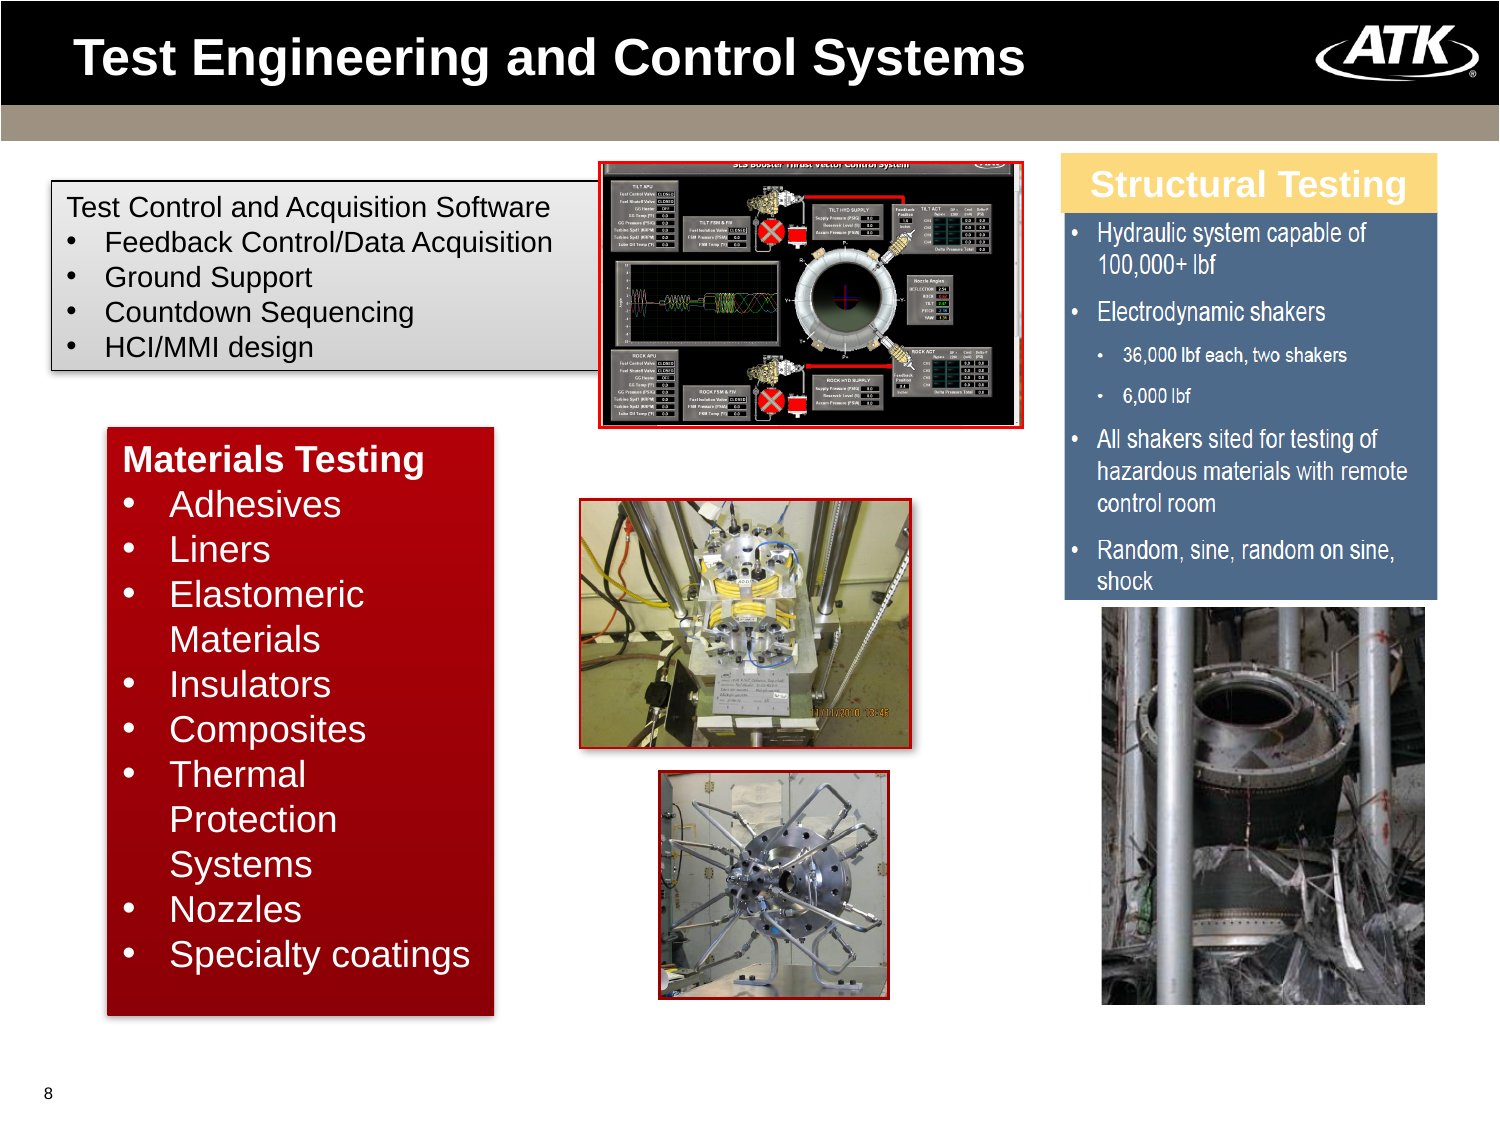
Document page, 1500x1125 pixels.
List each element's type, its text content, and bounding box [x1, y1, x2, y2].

text_box Materials Testing Adhesives Liners Elastomeric Materials Insulators Composites Thermal Protection Systems Nozzles Specialty coatings [107, 427, 495, 1016]
text_box Structural Testing [1060, 153, 1438, 213]
picture [581, 500, 910, 747]
picture [1101, 607, 1426, 1005]
picture [1315, 25, 1479, 82]
picture [660, 772, 888, 998]
text_box Test Control and Acquisition Software Feedback Control/Data Acquisition Ground Support Countdown Sequencing HCI/MMI design [51, 180, 595, 371]
picture [600, 163, 1023, 427]
title Test Engineering and Control Systems [73, 0, 1309, 109]
picture [1064, 212, 1438, 601]
